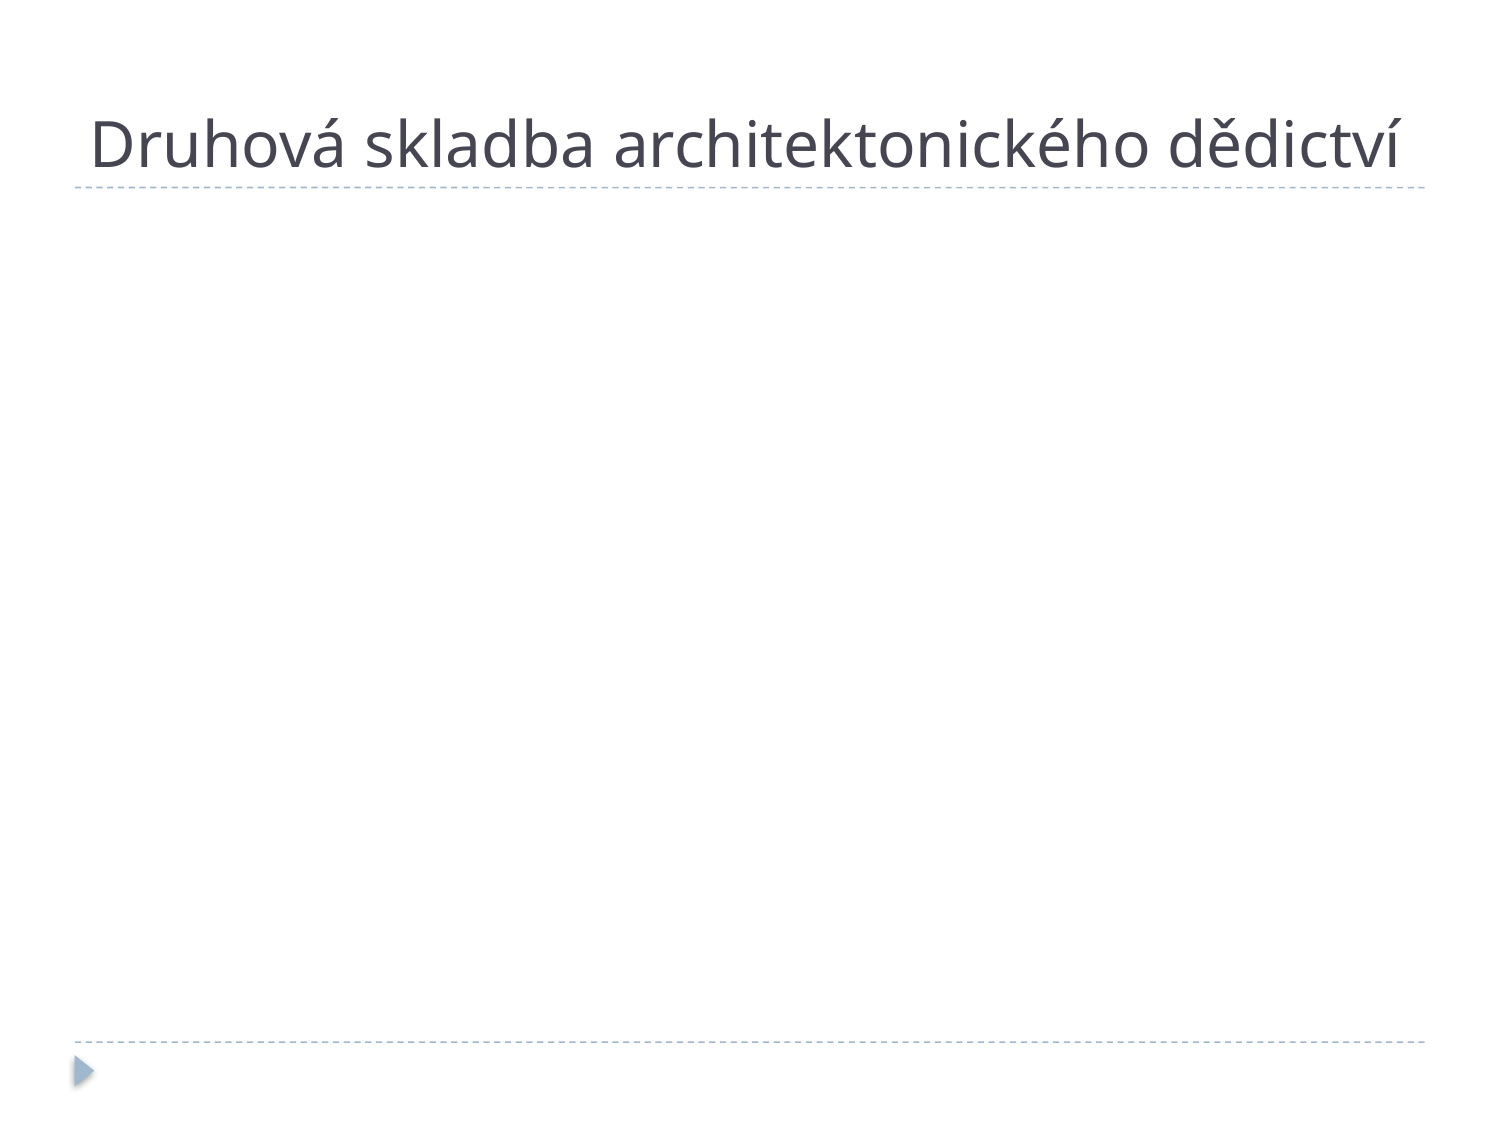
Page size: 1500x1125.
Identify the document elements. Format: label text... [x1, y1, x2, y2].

title Druhová skladba architektonického dědictví [75, 24, 1425, 188]
